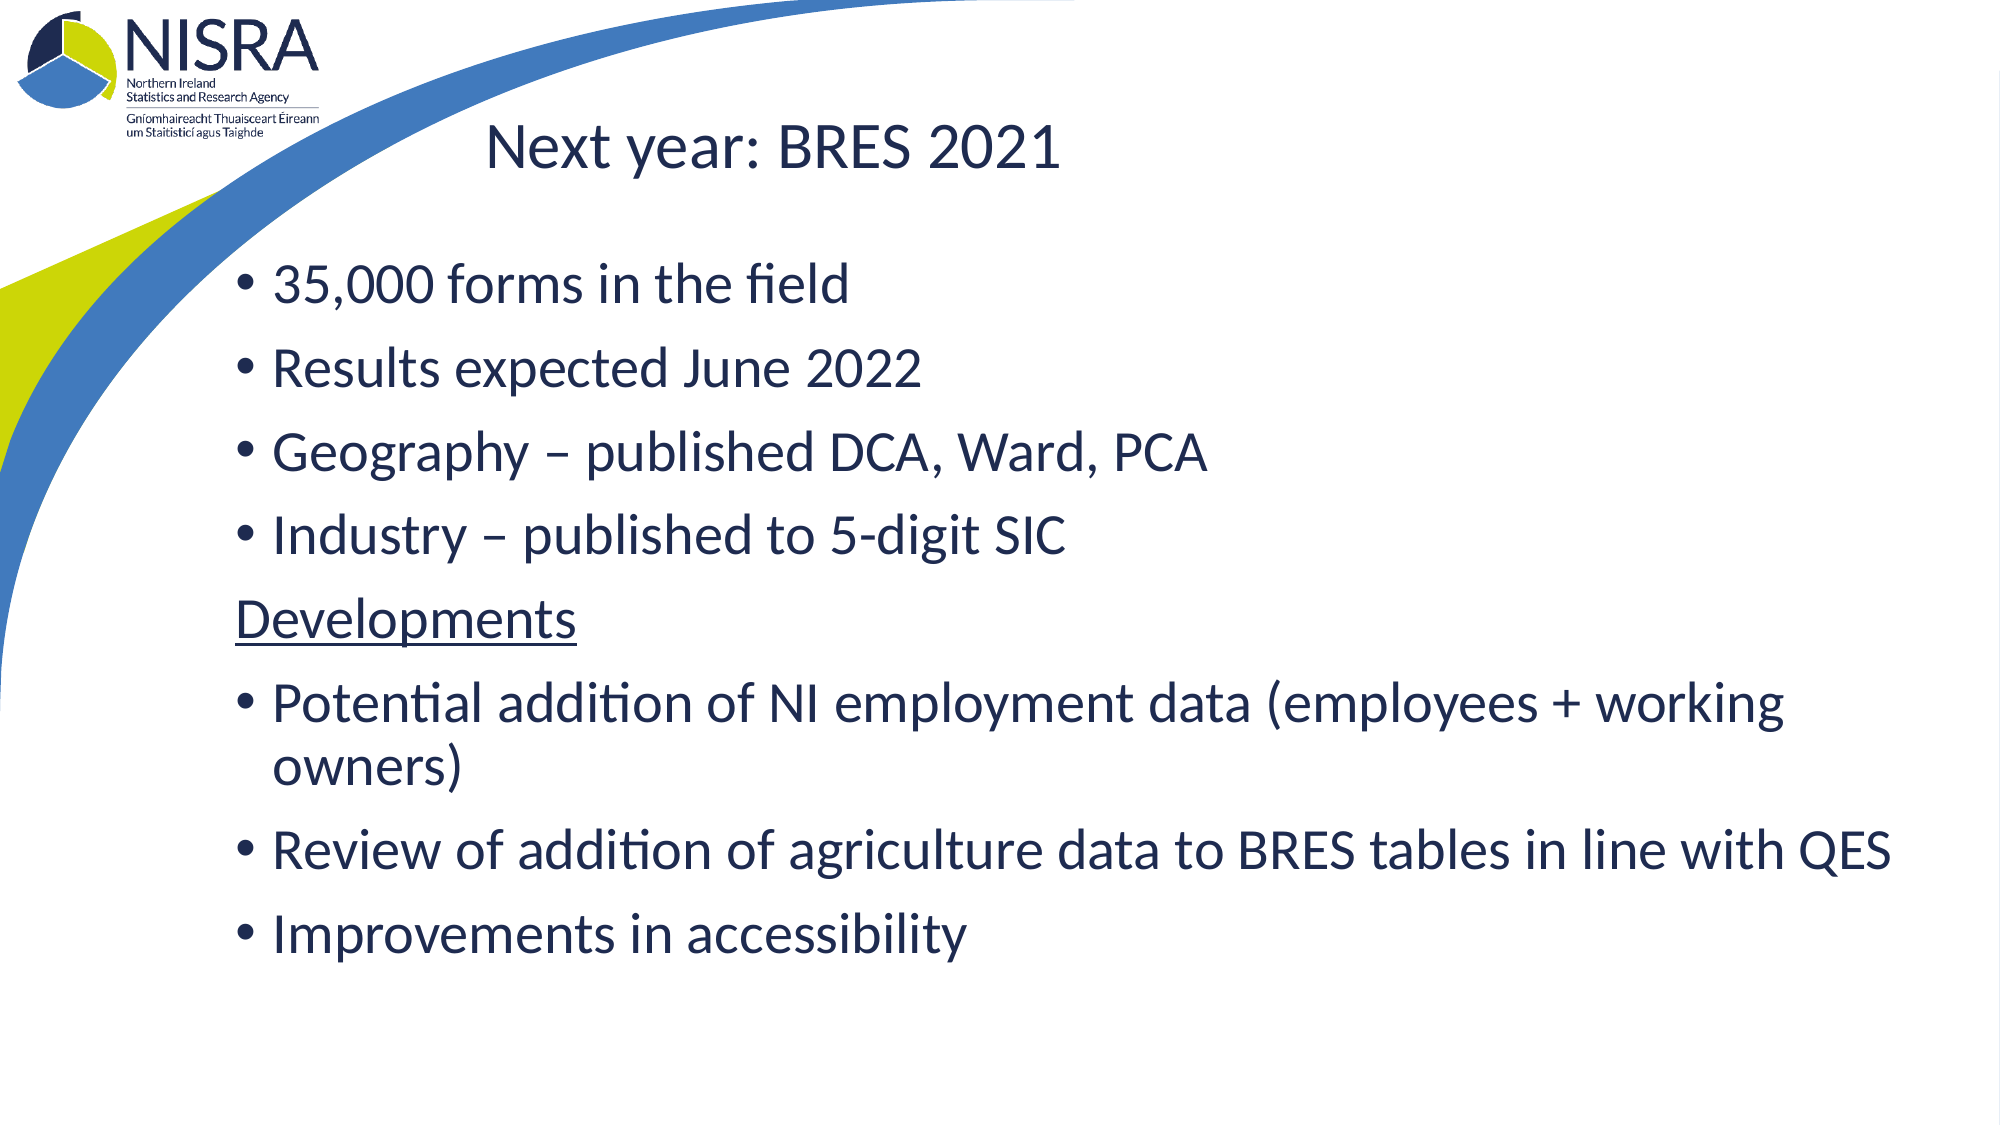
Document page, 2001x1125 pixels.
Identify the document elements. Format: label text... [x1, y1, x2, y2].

title Next year: BRES 2021 [469, 48, 1863, 245]
picture [17, 11, 319, 139]
list 35,000 forms in the field Results expected June 2022 Geography – published DCA, Ward, PCA Industry – published to 5-digit SIC Developments Potential addition of NI employment data (employees + working owners) Review of addition of agriculture data to BRES tables in line with QES Improvements in accessibility [220, 245, 1927, 1099]
